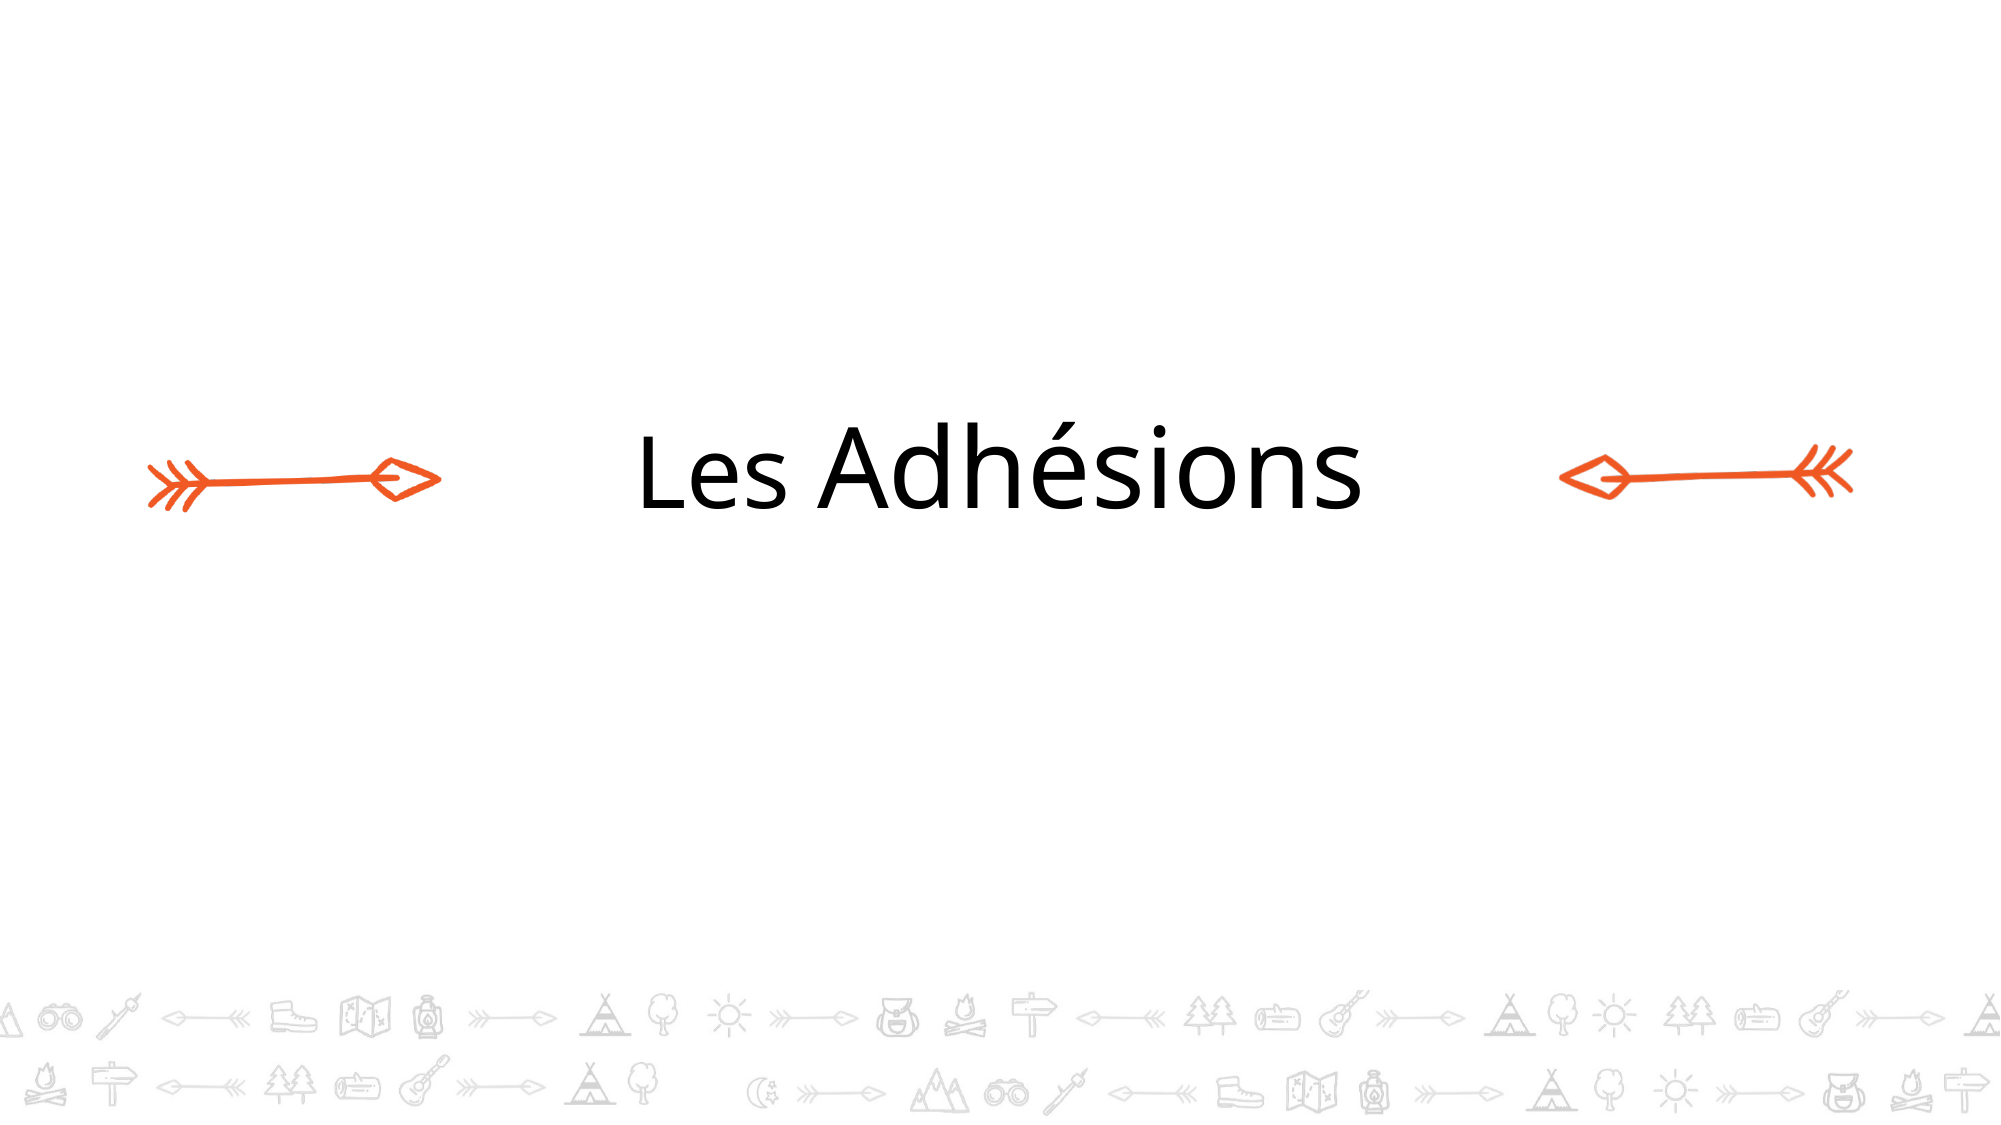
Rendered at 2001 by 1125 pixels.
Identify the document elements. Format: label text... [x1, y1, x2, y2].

picture [146, 457, 442, 513]
title Les Adhésions [536, 362, 1464, 581]
picture [0, 990, 2000, 1125]
picture [1559, 444, 1854, 500]
